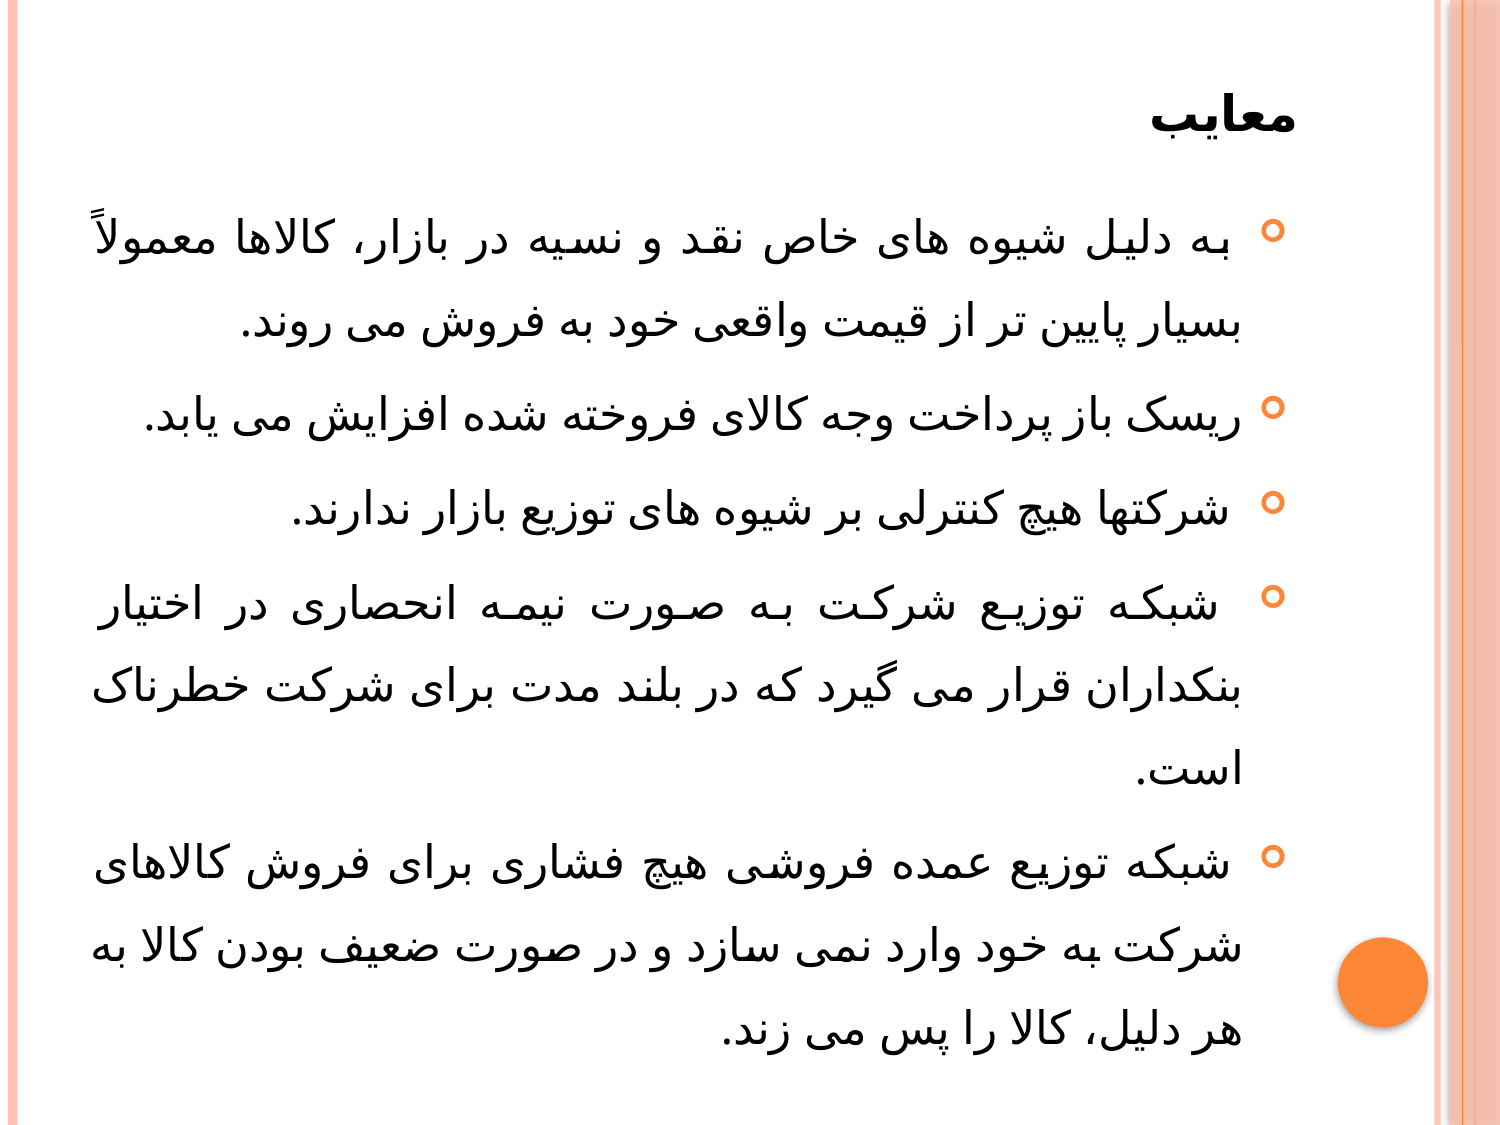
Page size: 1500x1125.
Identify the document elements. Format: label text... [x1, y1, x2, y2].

title معایب [88, 0, 1314, 149]
list به دلیل شیوه های خاص نقد و نسیه در بازار، کالاها معمولاً بسیار پایین تر از قیمت واقعی خود به فروش می روند. ریسک باز پرداخت وجه کالای فروخته شده افزایش می یابد. شرکتها هیچ کنترلی بر شیوه های توزیع بازار ندارند. شبکه توزیع شرکت به صورت نیمه انحصاری در اختیار بنکداران قرار می گیرد که در بلند مدت برای شرکت خطرناک است. شبکه توزیع عمده فروشی هیچ فشاری برای فروش کالاهای شرکت به خود وارد نمی سازد و در صورت ضعیف بودن کالا به هر دلیل، کالا را پس می زند. [75, 172, 1300, 1062]
